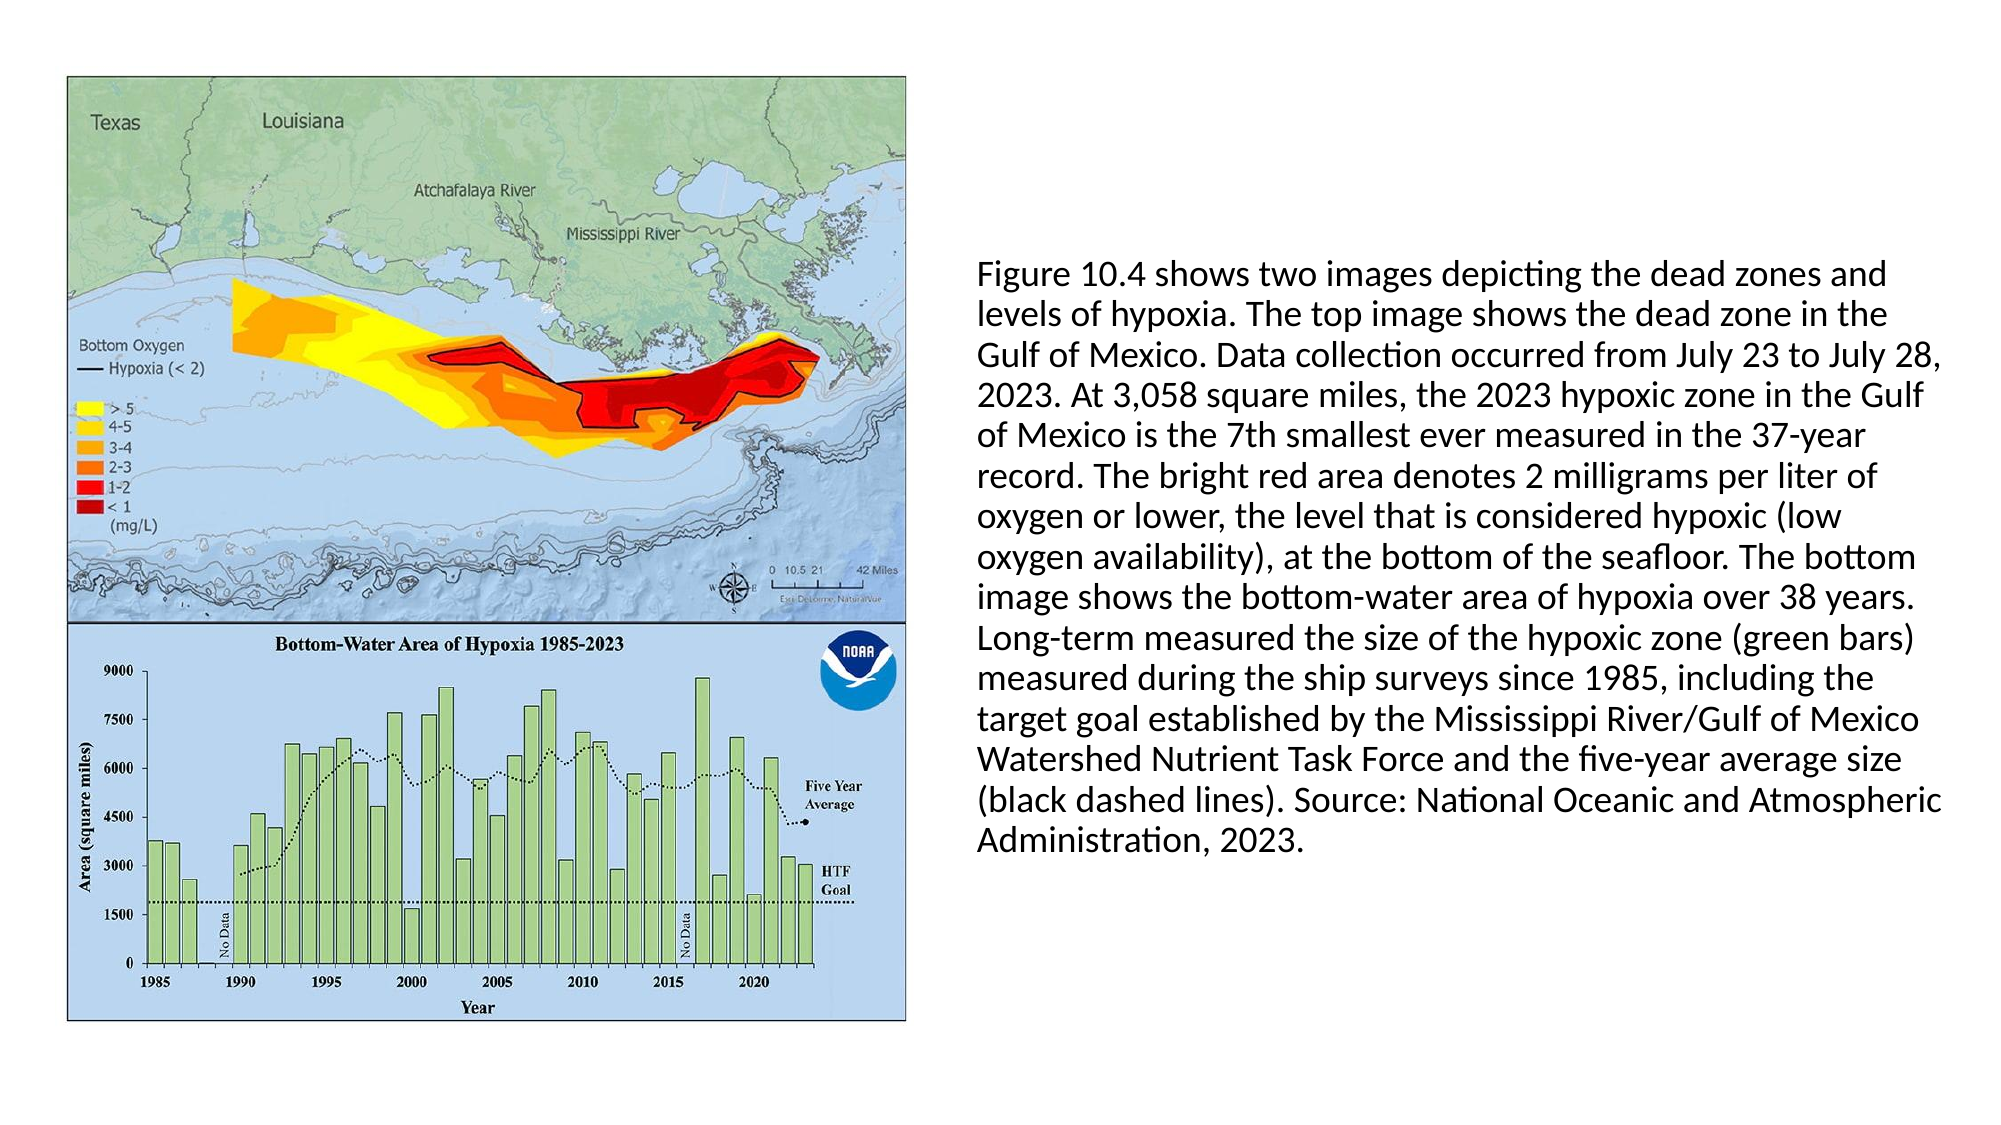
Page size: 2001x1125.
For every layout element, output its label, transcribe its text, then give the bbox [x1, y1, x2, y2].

list Figure 10.4 shows two images depicting the dead zones and levels of hypoxia. The top image shows the dead zone in the Gulf of Mexico. Data collection occurred from July 23 to July 28, 2023. At 3,058 square miles, the 2023 hypoxic zone in the Gulf of Mexico is the 7th smallest ever measured in the 37-year record. The bright red area denotes 2 milligrams per liter of oxygen or lower, the level that is considered hypoxic (low oxygen availability), at the bottom of the seafloor. The bottom image shows the bottom-water area of hypoxia over 38 years. Long-term measured the size of the hypoxic zone (green bars) measured during the ship surveys since 1985, including the target goal established by the Mississippi River/Gulf of Mexico Watershed Nutrient Task Force and the five-year average size (black dashed lines). Source: National Oceanic and Atmospheric Administration, 2023. [961, 246, 1960, 942]
picture [55, 66, 914, 1029]
